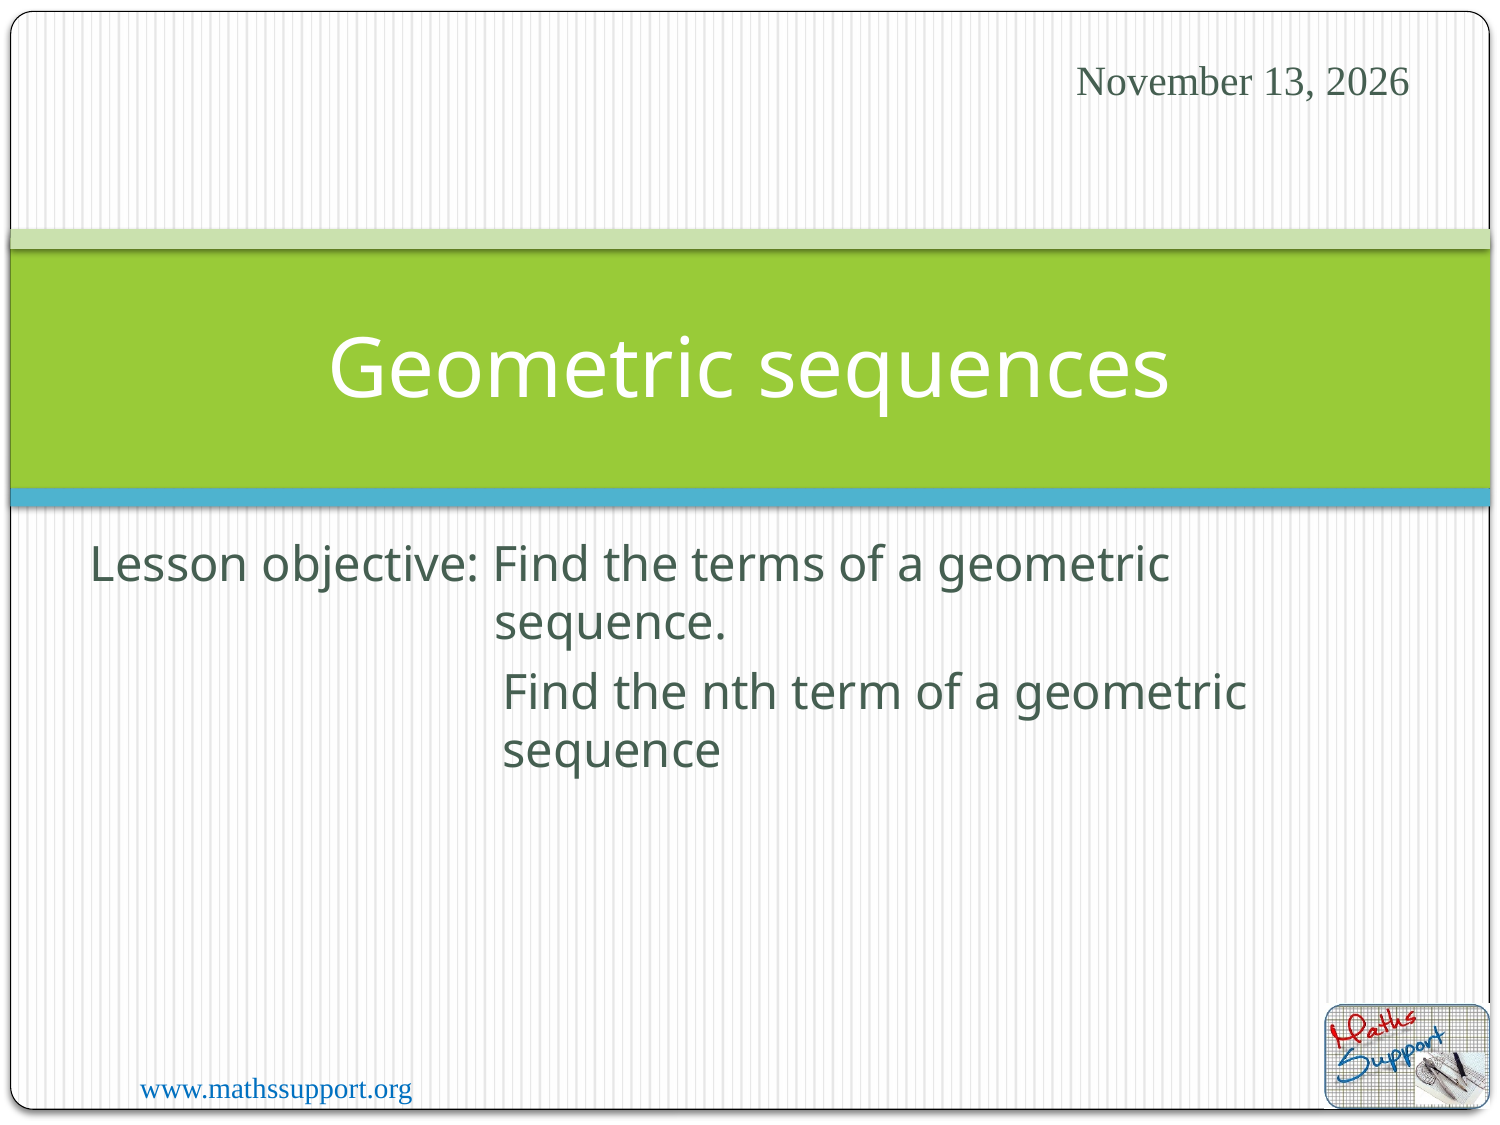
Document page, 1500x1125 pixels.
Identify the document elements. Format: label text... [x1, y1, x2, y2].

subtitle Lesson objective: Find the terms of a geometric sequence. Find the nth term of a geometric sequence [75, 525, 1425, 788]
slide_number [1018, 39, 1425, 118]
picture [1324, 1003, 1490, 1109]
text_box [1316, 1007, 1480, 1109]
title Geometric sequences [75, 247, 1425, 489]
text_box [130, 1074, 414, 1109]
